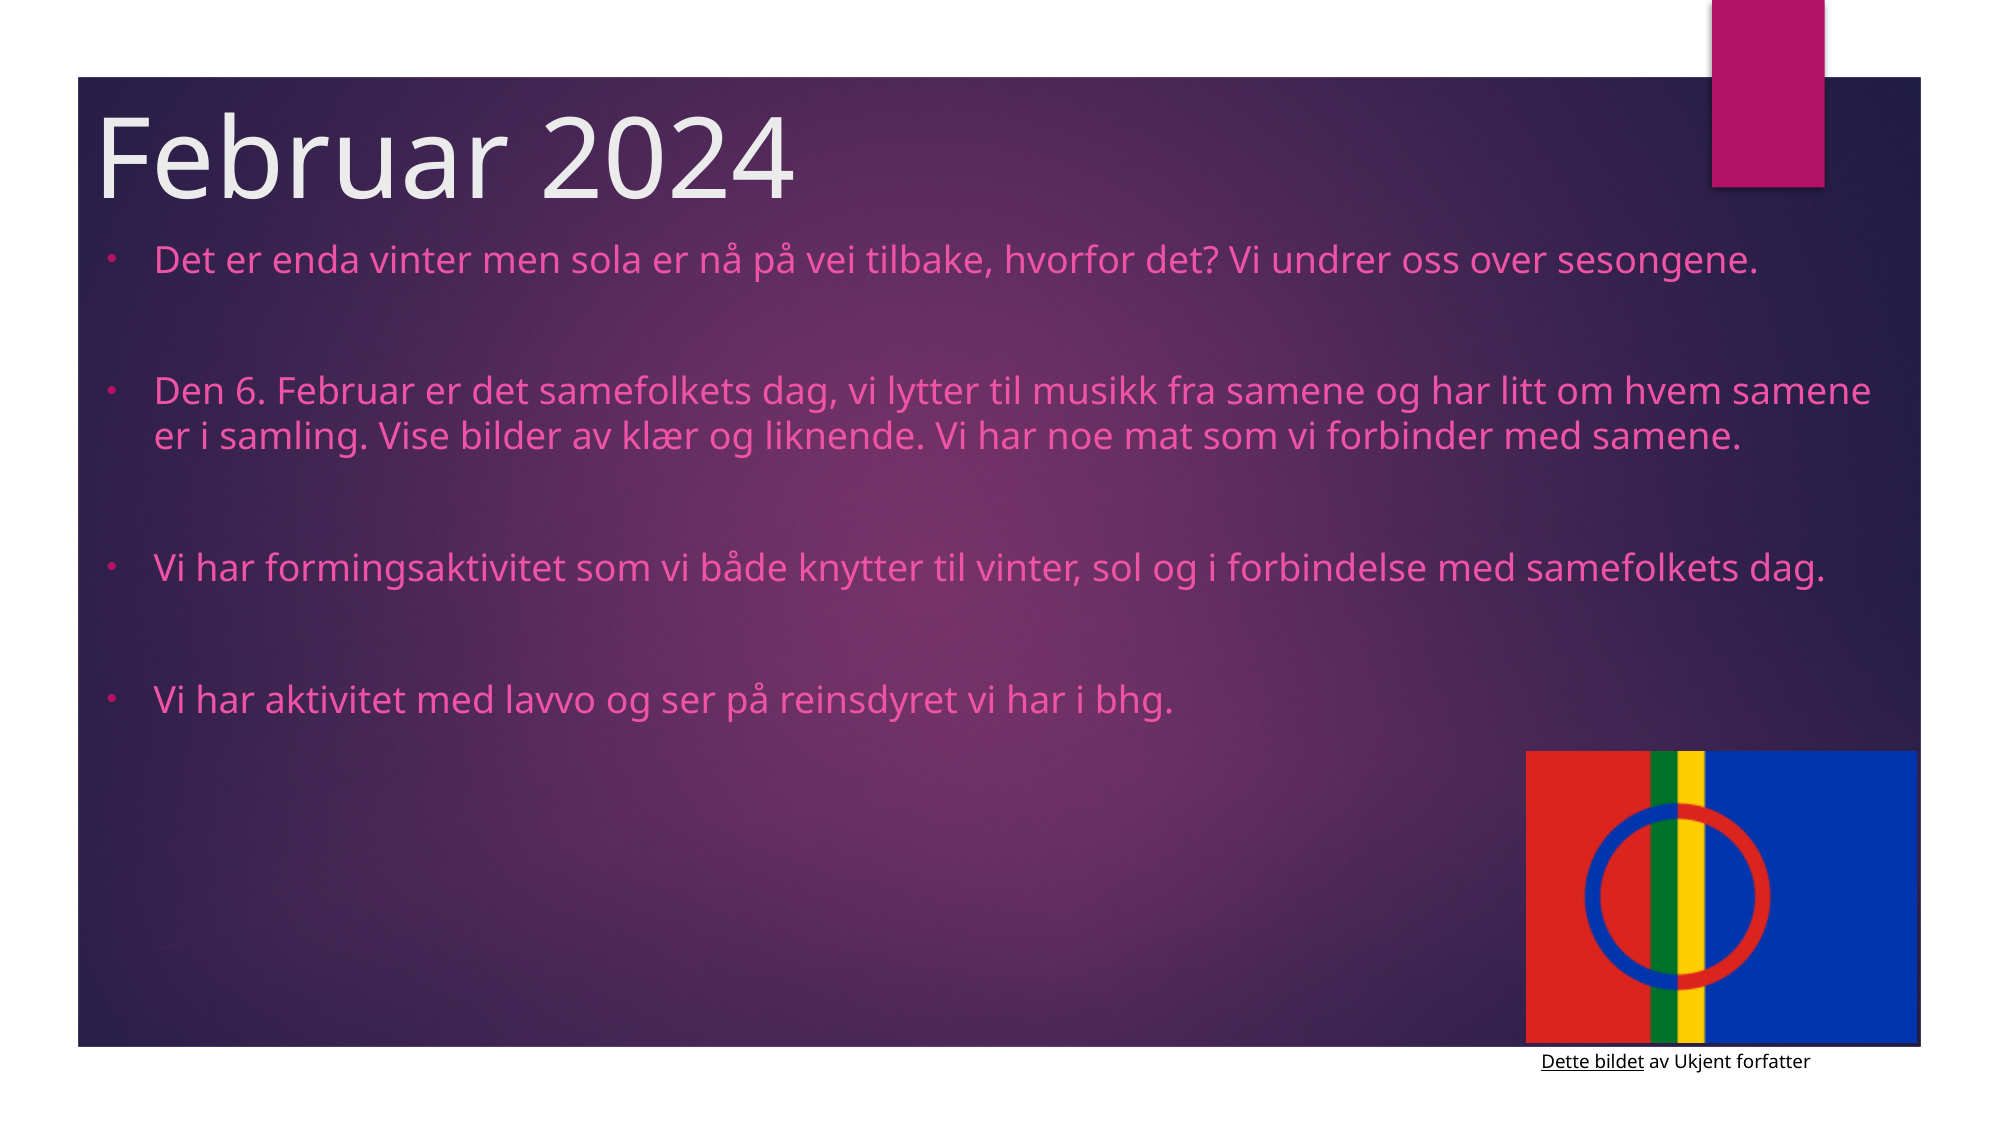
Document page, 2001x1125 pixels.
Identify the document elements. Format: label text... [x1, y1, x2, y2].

title Februar 2024 [78, 86, 1527, 229]
picture [1526, 751, 1918, 1043]
text_box Dette bildet av Ukjent forfatter [1526, 1051, 1917, 1083]
subtitle Det er enda vinter men sola er nå på vei tilbake, hvorfor det? Vi undrer oss over sesongene. Den 6. Februar er det samefolkets dag, vi lytter til musikk fra samene og har litt om hvem samene er i samling. Vise bilder av klær og liknende. Vi har noe mat som vi forbinder med samene. Vi har formingsaktivitet som vi både knytter til vinter, sol og i forbindelse med samefolkets dag. Vi har aktivitet med lavvo og ser på reinsdyret vi har i bhg. [91, 228, 1900, 1021]
